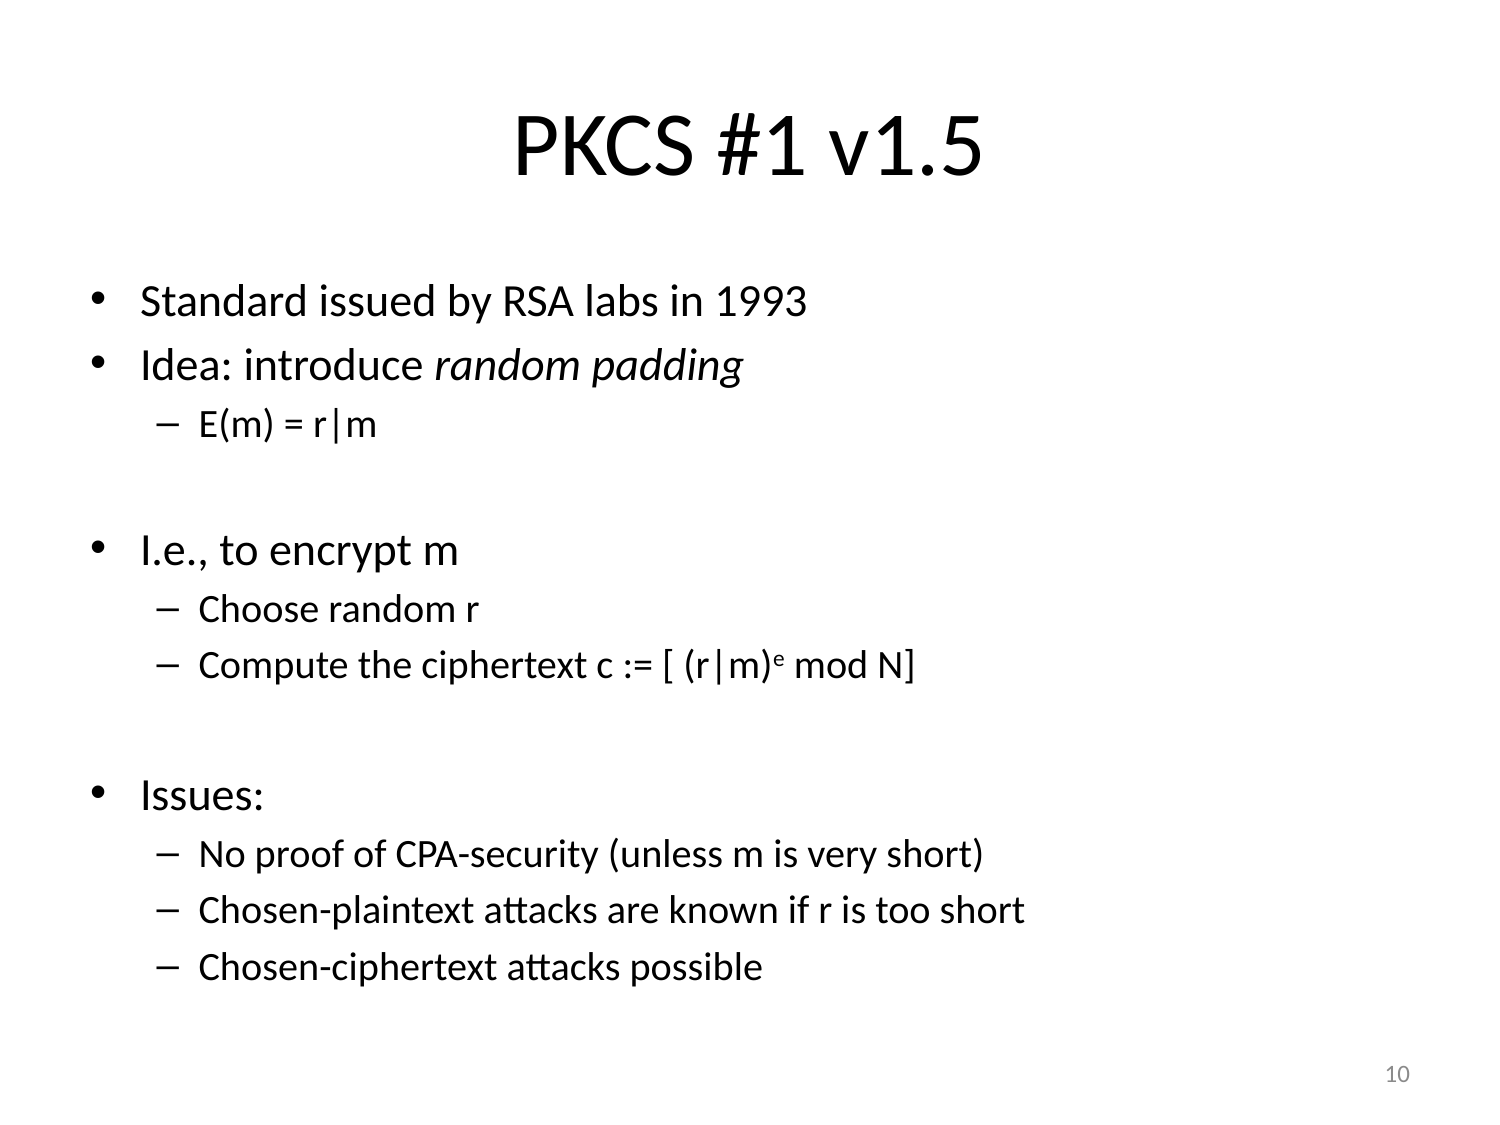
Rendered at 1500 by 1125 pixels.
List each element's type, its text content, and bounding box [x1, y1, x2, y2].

slide_number 10 [1074, 1042, 1425, 1103]
title PKCS #1 v1.5 [75, 45, 1425, 233]
list Standard issued by RSA labs in 1993 Idea: introduce random padding E(m) = r|m I.e., to encrypt m Choose random r Compute the ciphertext c := [ (r|m)e mod N] Issues: No proof of CPA-security (unless m is very short) Chosen-plaintext attacks are known if r is too short Chosen-ciphertext attacks possible [75, 262, 1425, 1005]
